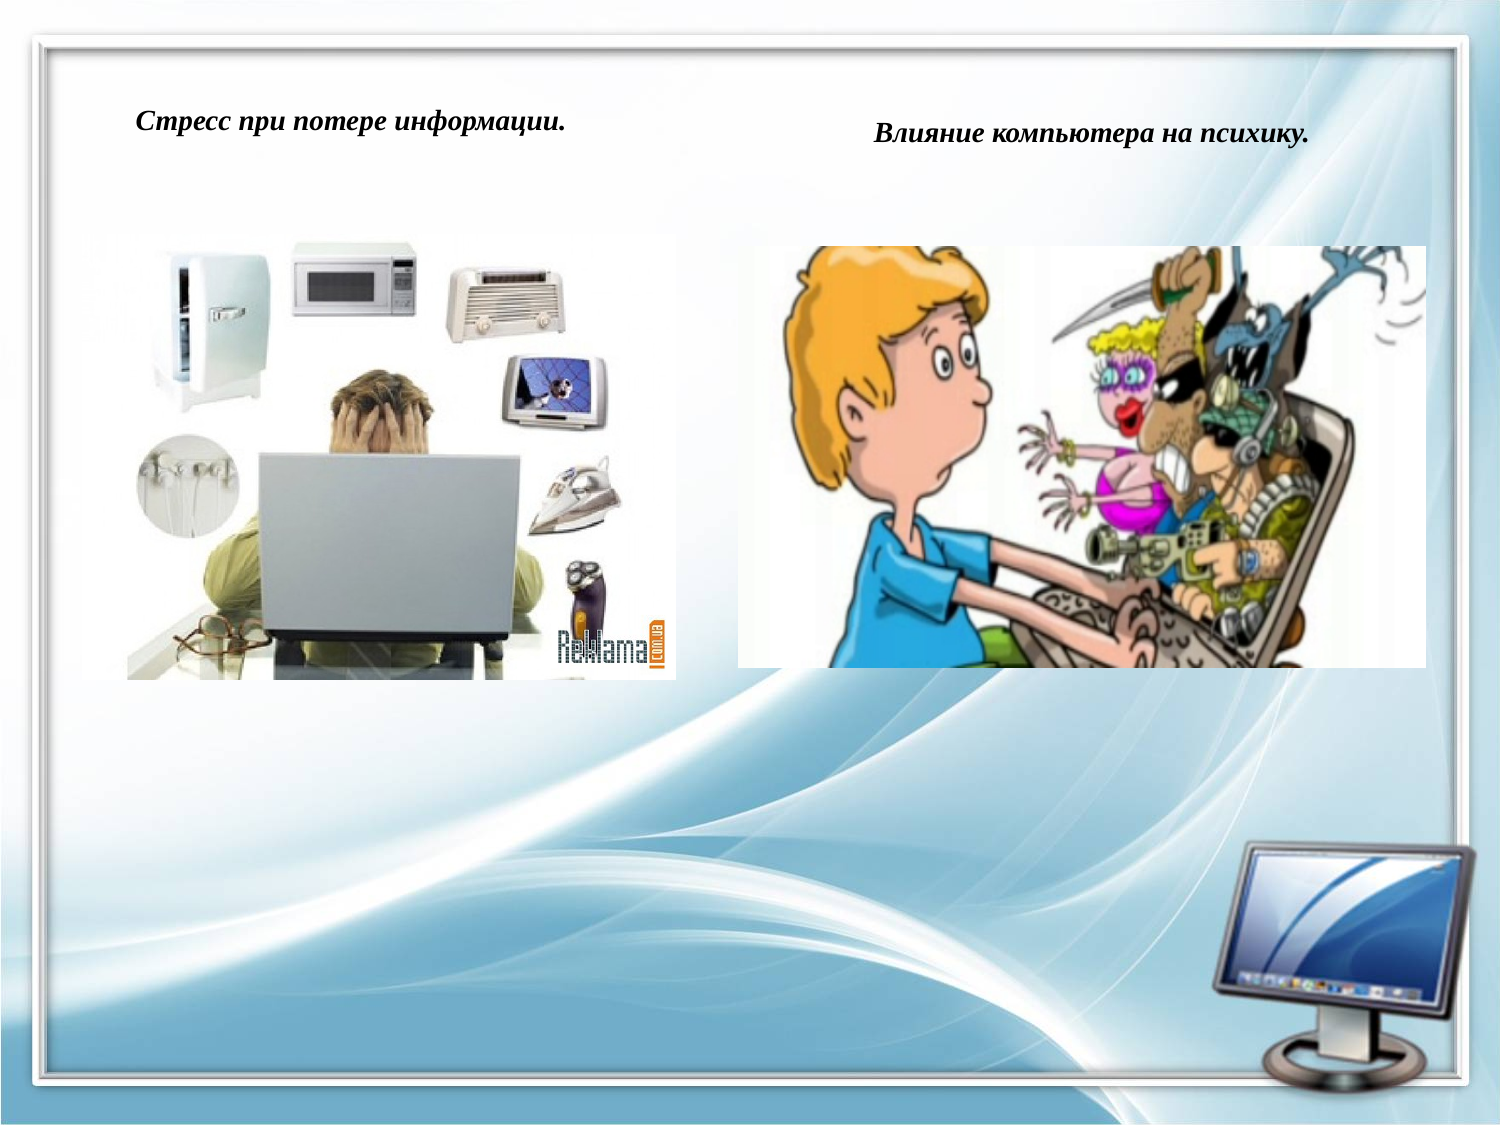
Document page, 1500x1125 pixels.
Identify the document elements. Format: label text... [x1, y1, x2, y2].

text_box Влияние компьютера на психику. [785, 105, 1336, 156]
picture [0, 0, 1500, 1125]
text_box Стресс при потере информации. [46, 94, 598, 144]
